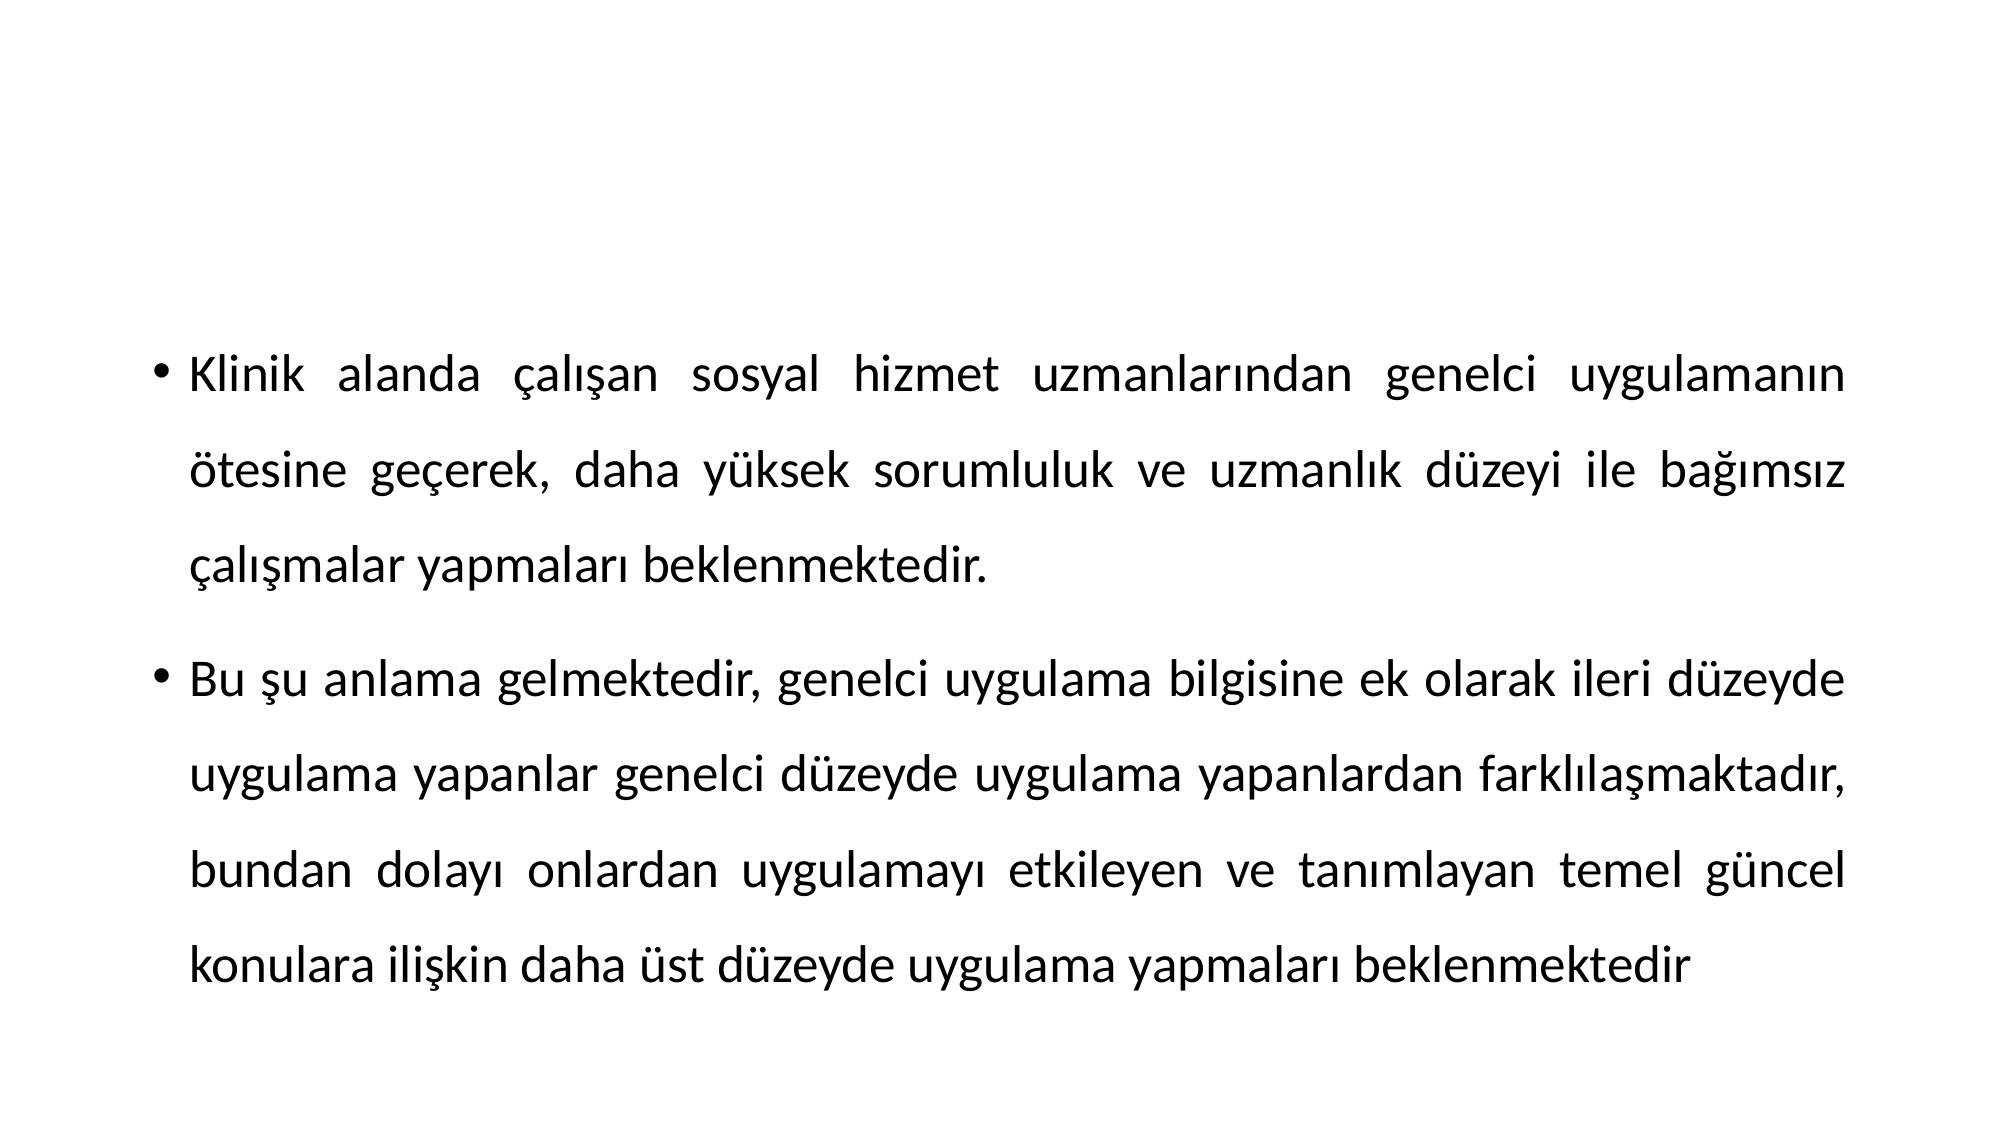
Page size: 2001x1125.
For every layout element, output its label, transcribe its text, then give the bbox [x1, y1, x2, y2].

list Klinik alanda çalışan sosyal hizmet uzmanlarından genelci uygulamanın ötesine geçerek, daha yüksek sorumluluk ve uzmanlık düzeyi ile bağımsız çalışmalar yapmaları beklenmektedir. Bu şu anlama gelmektedir, genelci uygulama bilgisine ek olarak ileri düzeyde uygulama yapanlar genelci düzeyde uygulama yapanlardan farklılaşmaktadır, bundan dolayı onlardan uygulamayı etkileyen ve tanımlayan temel güncel konulara ilişkin daha üst düzeyde uygulama yapmaları beklenmektedir [137, 299, 1863, 1014]
